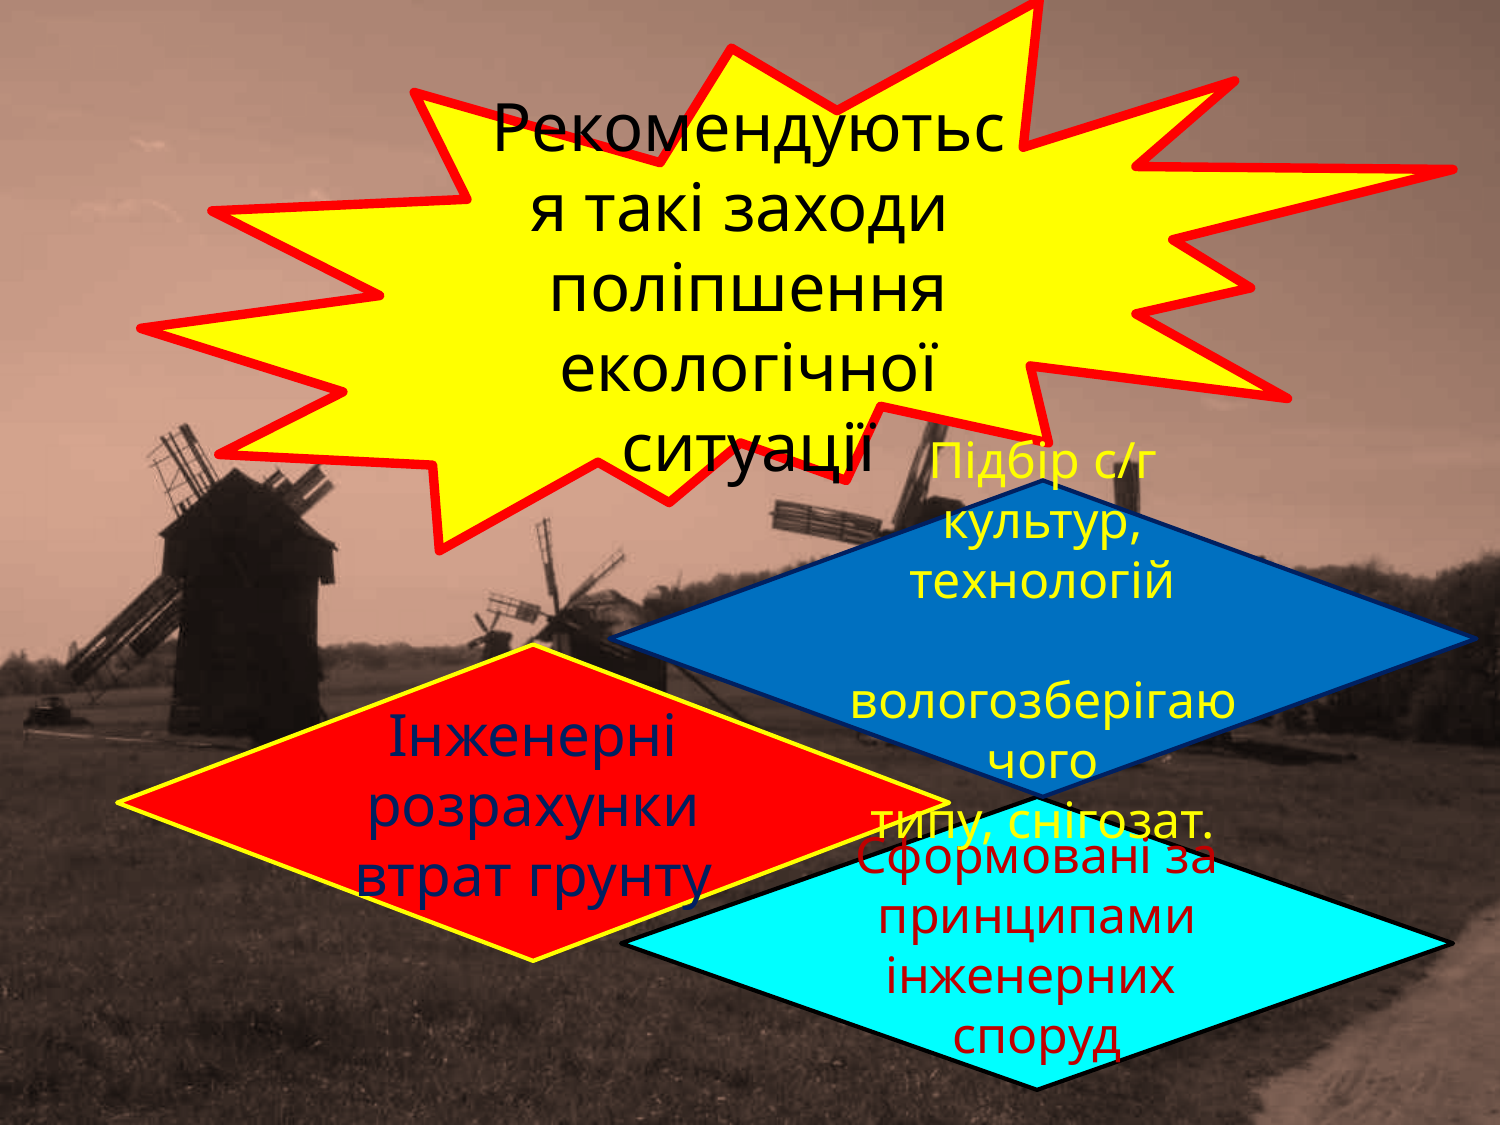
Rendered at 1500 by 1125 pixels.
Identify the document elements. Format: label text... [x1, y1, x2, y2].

text_box Інженерні розрахунки втрат грунту [115, 642, 952, 963]
text_box Підбір с/г культур, технологій вологозберігаючого типу, снігозат. [607, 478, 1479, 799]
text_box Рекомендуються такі заходи поліпшення екологічної ситуації [138, 0, 1456, 553]
text_box Сформовані за принципами інженерних споруд [618, 796, 1456, 1092]
